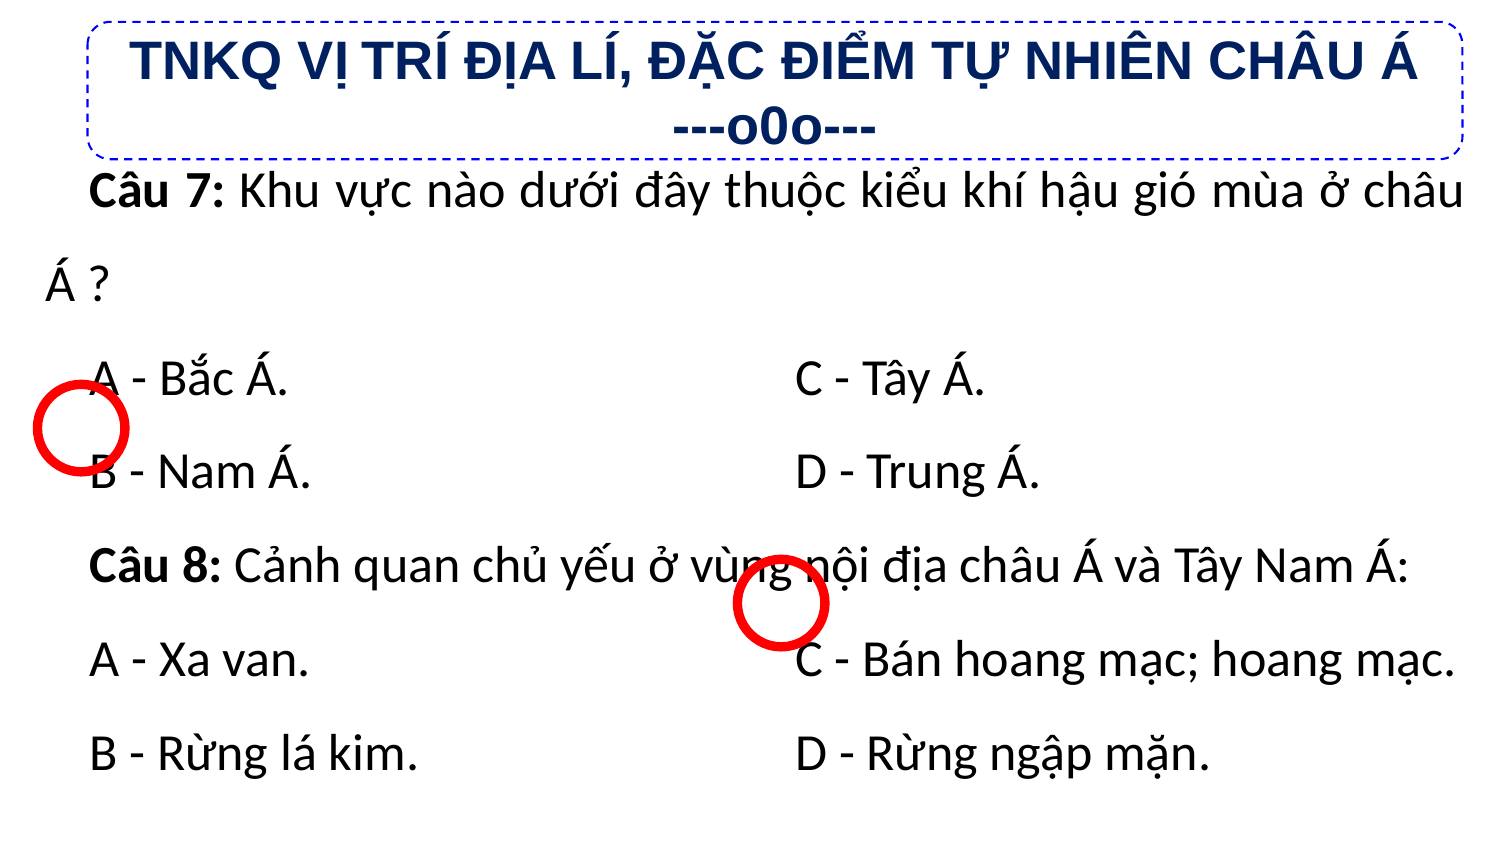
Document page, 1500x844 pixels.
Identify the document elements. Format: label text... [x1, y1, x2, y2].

text_box TNKQ VỊ TRÍ ĐỊA LÍ, ĐẶC ĐIỂM TỰ NHIÊN CHÂU Á ---o0o--- [85, 19, 1465, 162]
text_box [735, 557, 828, 649]
text_box Câu 7: Khu vực nào dưới đây thuộc kiểu khí hậu gió mùa ở châu Á ? A - Bắc Á. C - Tây Á. B - Nam Á. D - Trung Á. Câu 8: Cảnh quan chủ yếu ở vùng nội địa châu Á và Tây Nam Á: A - Xa van. C - Bán hoang mạc; hoang mạc. B - Rừng lá kim. D - Rừng ngập mặn. [30, 163, 1482, 742]
text_box [35, 382, 128, 474]
